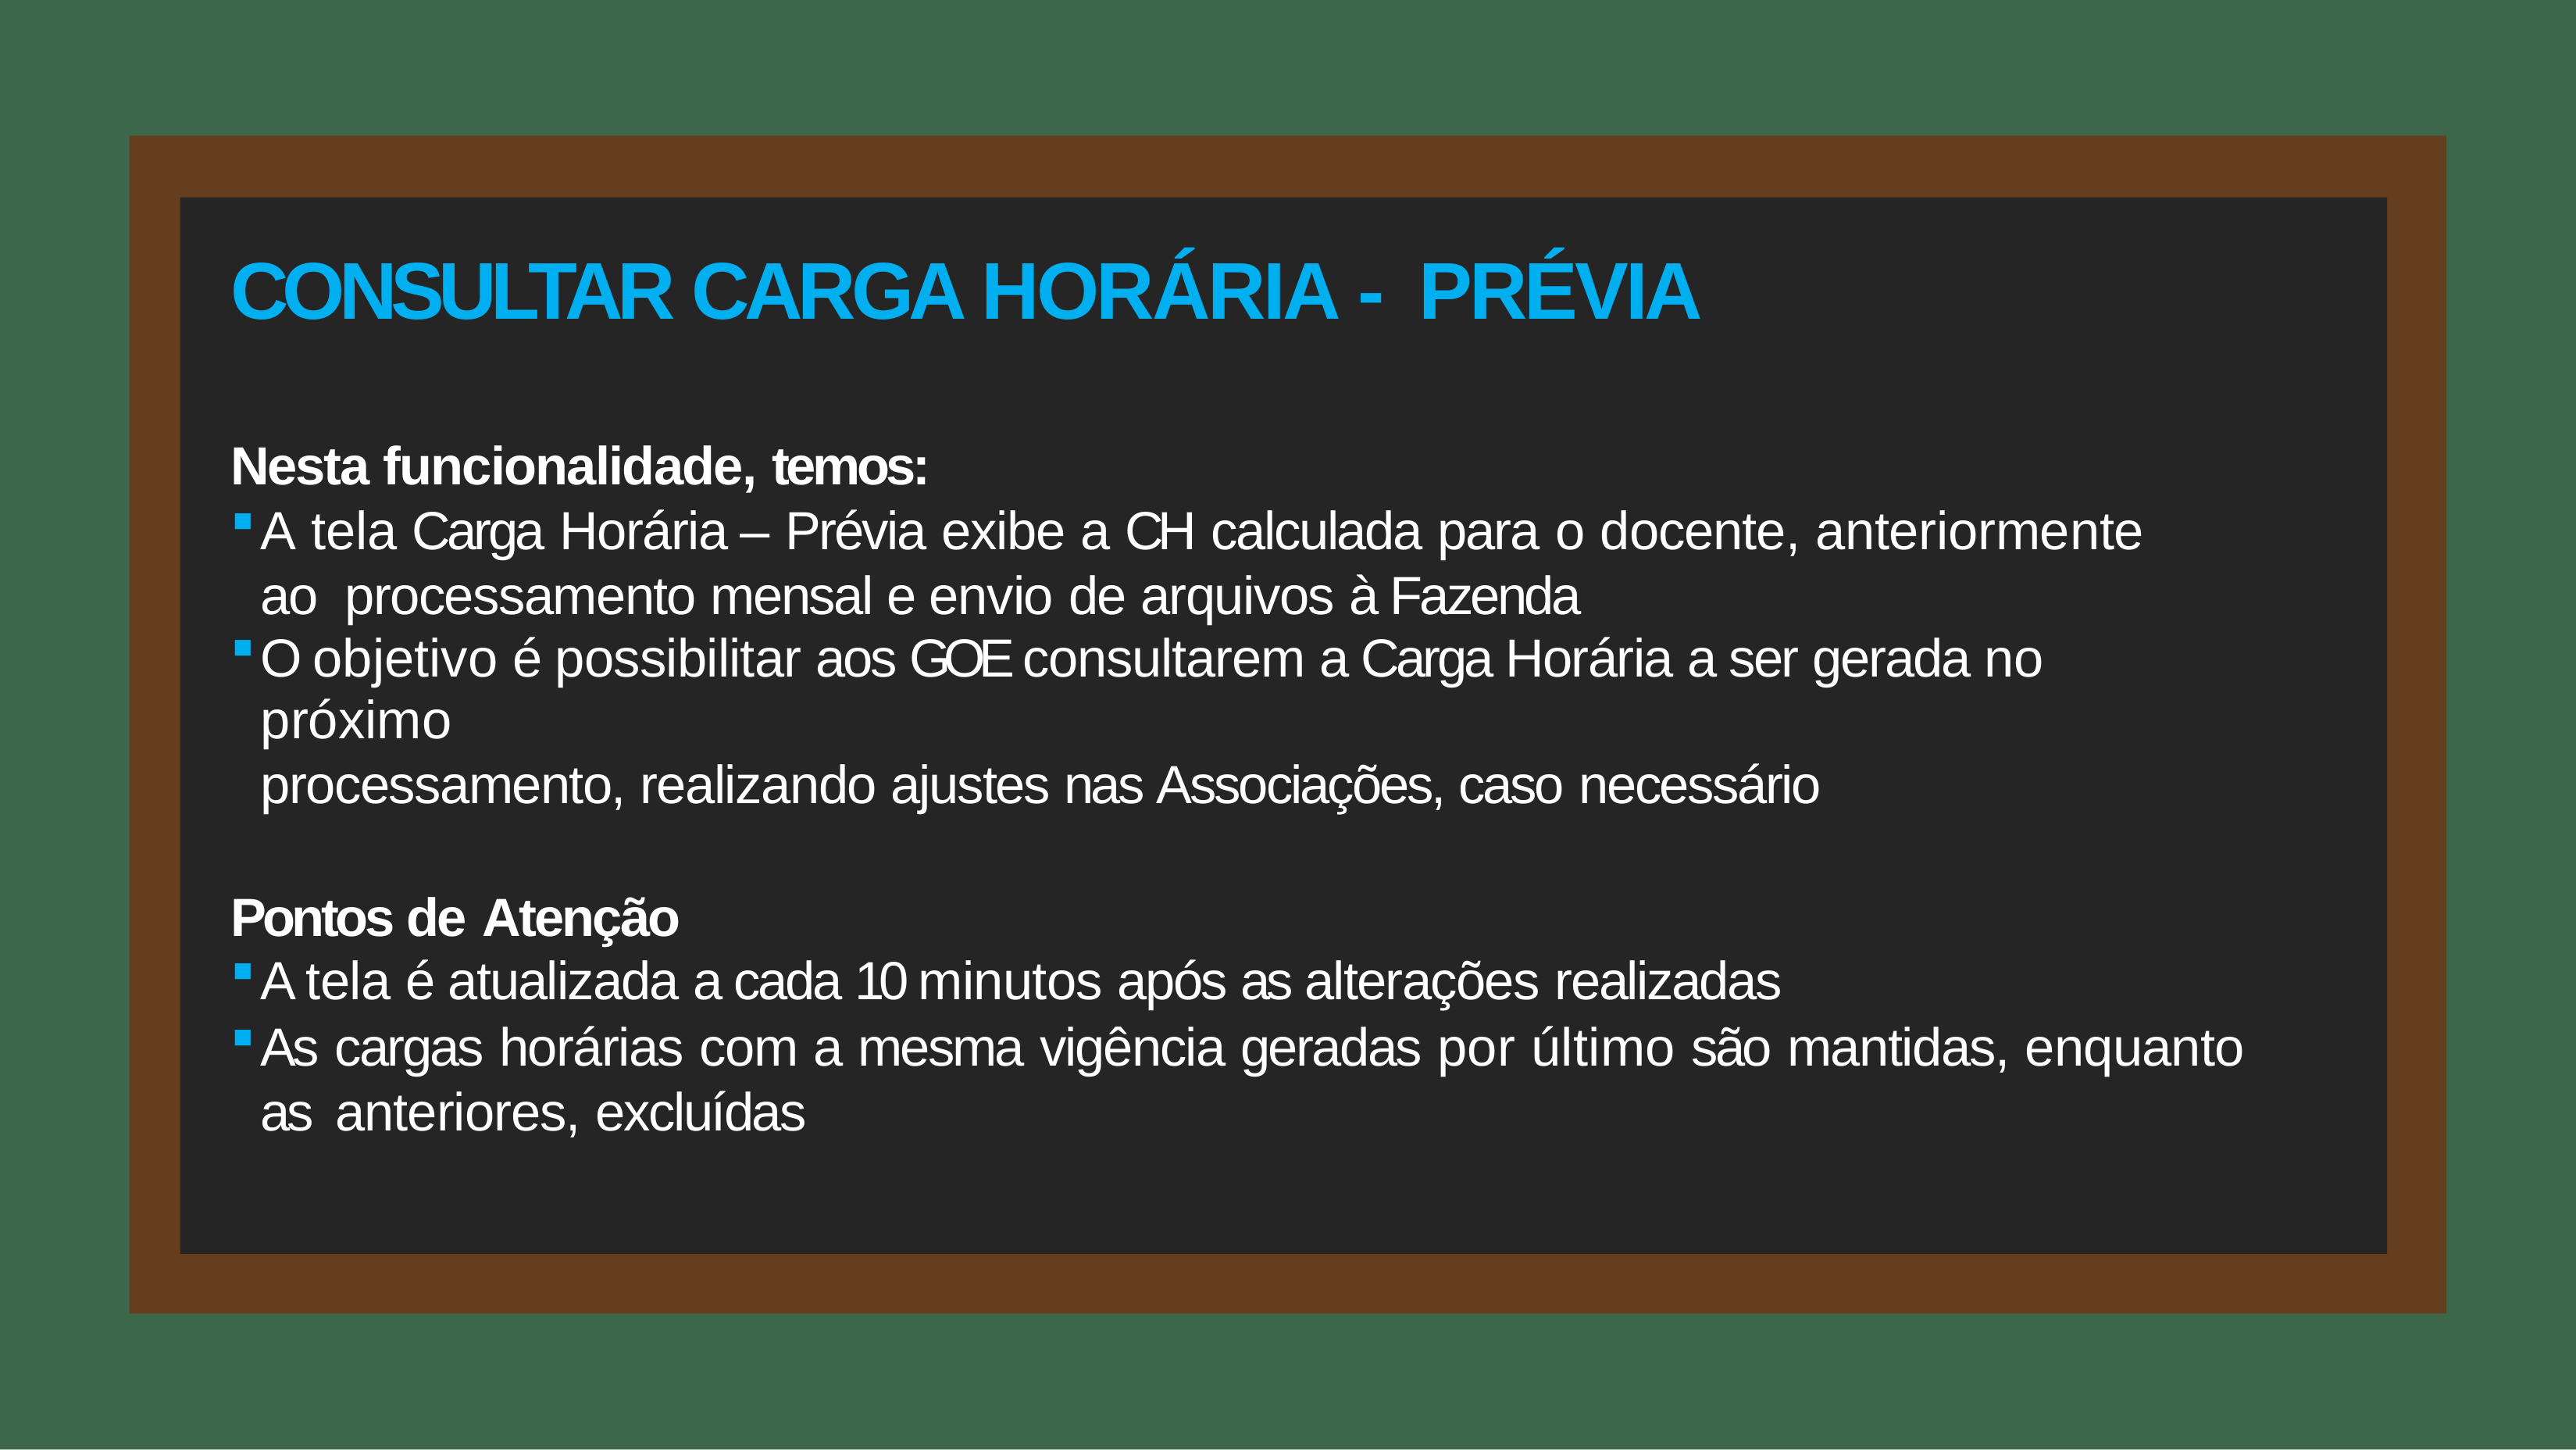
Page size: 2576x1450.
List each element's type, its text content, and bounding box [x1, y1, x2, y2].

text_box Nesta funcionalidade, temos: A tela Carga Horária – Prévia exibe a CH calculada para o docente, anteriormente ao processamento mensal e envio de arquivos à Fazenda O objetivo é possibilitar aos GOE consultarem a Carga Horária a ser gerada no próximo processamento, realizando ajustes nas Associações, caso necessário Pontos de Atenção A tela é atualizada a cada 10 minutos após as alterações realizadas As cargas horárias com a mesma vigência geradas por último são mantidas, enquanto as anteriores, excluídas [229, 430, 2260, 1141]
title CONSULTAR CARGA HORÁRIA - PRÉVIA [229, 236, 1711, 430]
